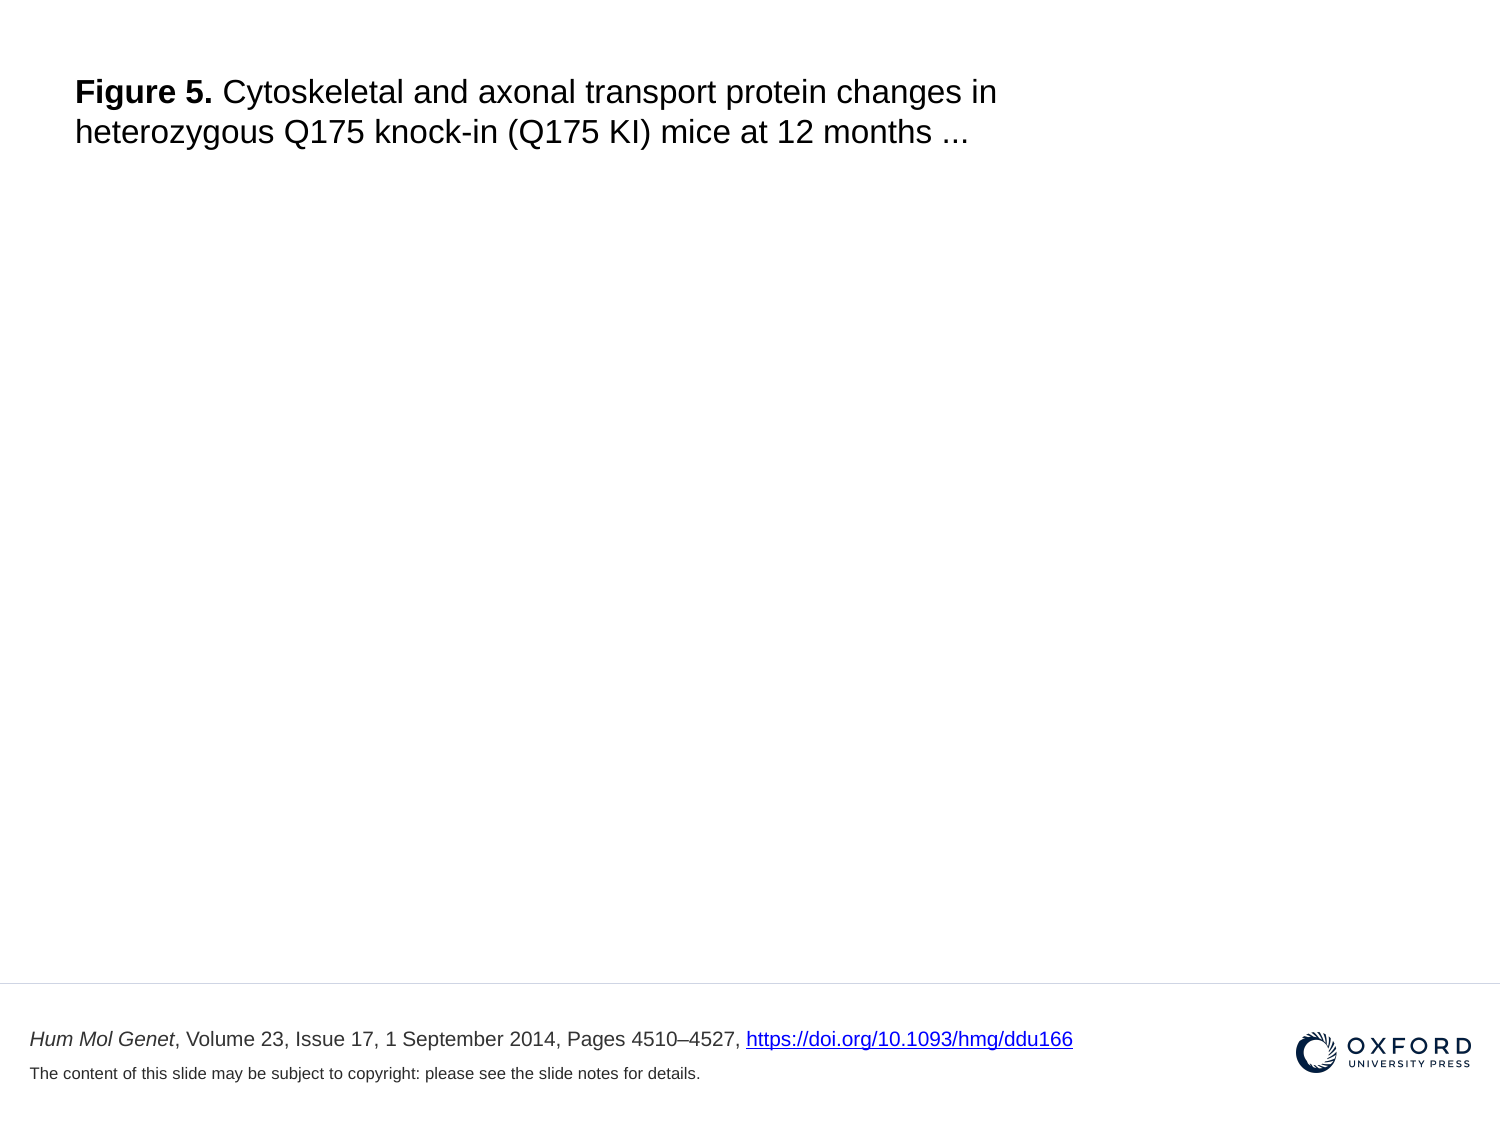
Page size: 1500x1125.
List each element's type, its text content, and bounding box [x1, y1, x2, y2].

footer Hum Mol Genet, Volume 23, Issue 17, 1 September 2014, Pages 4510–4527, https://doi.org/10.1093/hmg/ddu166 The content of this slide may be subject to copyright: please see the slide notes for details. [0, 983, 1260, 1125]
title Figure 5. Cytoskeletal and axonal transport protein changes in heterozygous Q175 knock-in (Q175 KI) mice at 12 months ... [75, 69, 1078, 171]
picture [1296, 1032, 1471, 1073]
